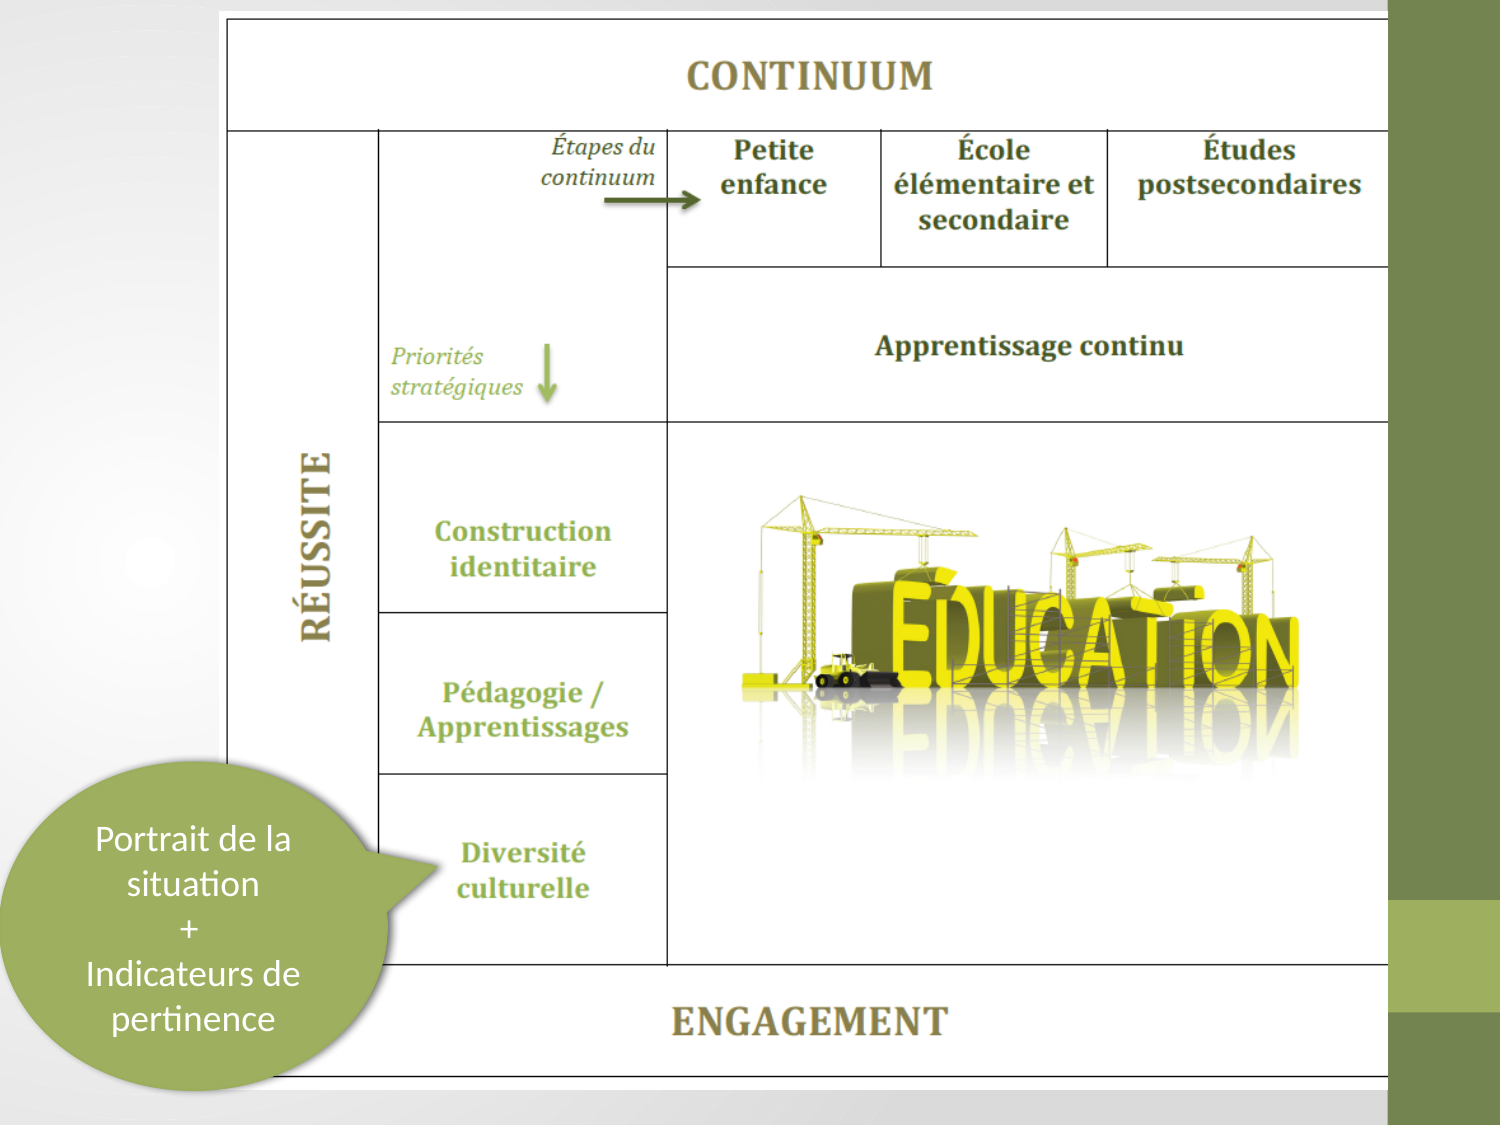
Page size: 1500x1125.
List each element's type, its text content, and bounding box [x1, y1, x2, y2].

picture [218, 10, 1388, 1091]
text_box Portrait de la situation + Indicateurs de pertinence [0, 761, 216, 1092]
